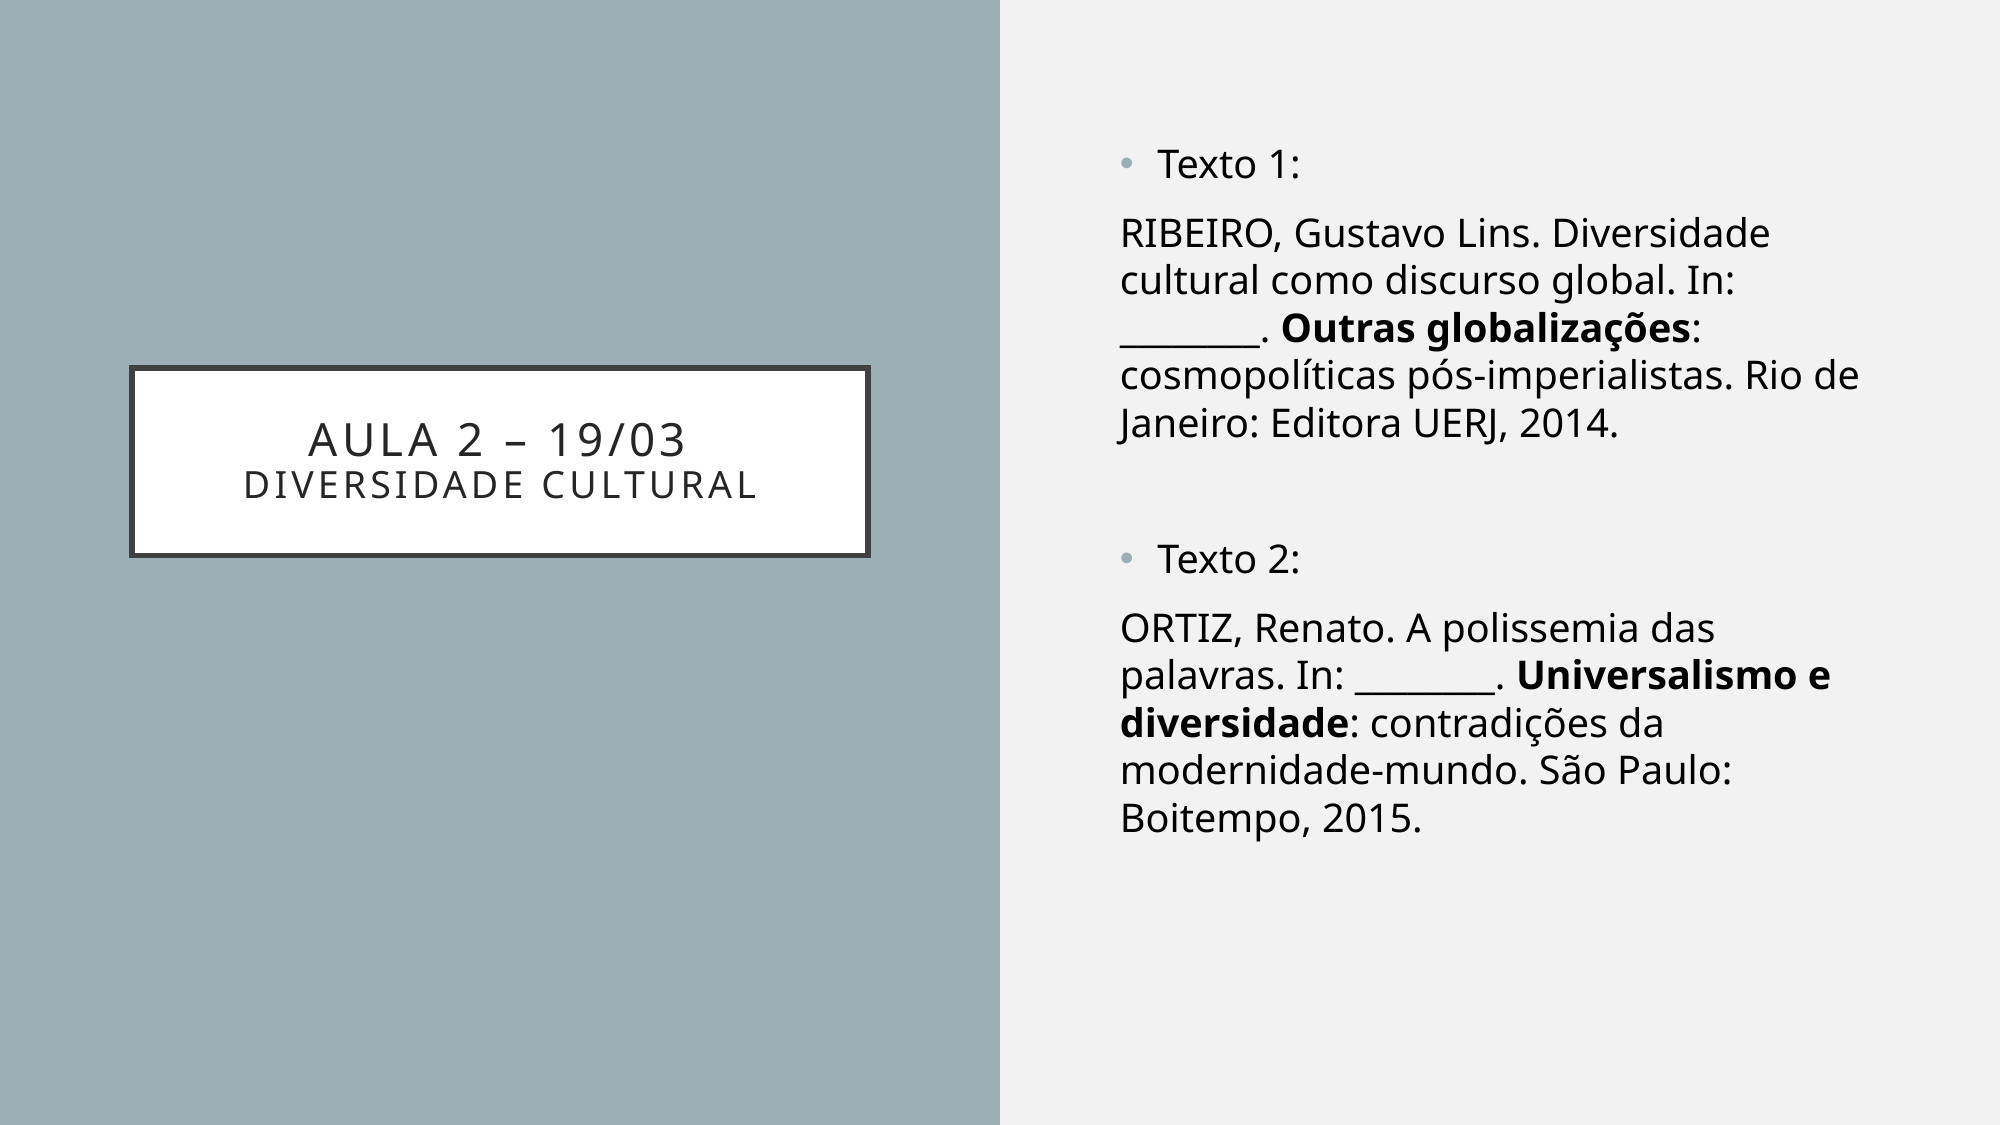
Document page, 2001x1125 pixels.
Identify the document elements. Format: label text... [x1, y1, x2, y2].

title Aula 2 – 19/03 diversidade cultural [129, 365, 871, 558]
list Texto 1: RIBEIRO, Gustavo Lins. Diversidade cultural como discurso global. In: ________. Outras globalizações: cosmopolíticas pós-imperialistas. Rio de Janeiro: Editora UERJ, 2014. Texto 2: ORTIZ, Renato. A polissemia das palavras. In: ________. Universalismo e diversidade: contradições da modernidade-mundo. São Paulo: Boitempo, 2015. [1104, 131, 1895, 993]
